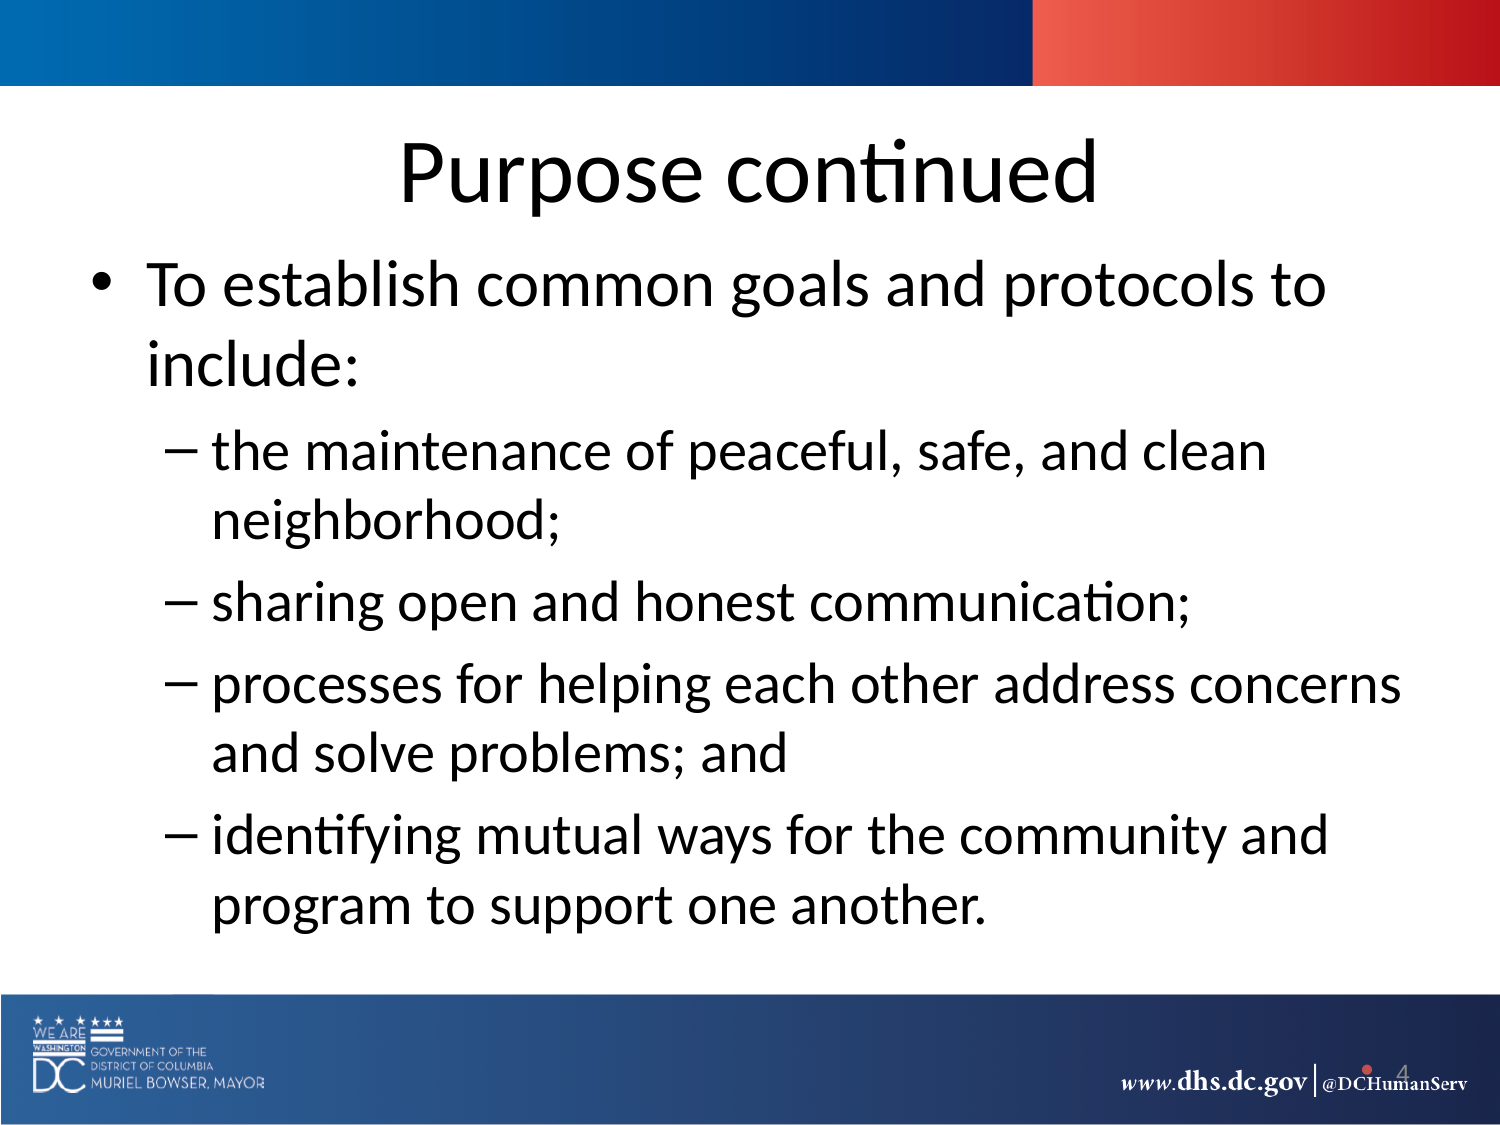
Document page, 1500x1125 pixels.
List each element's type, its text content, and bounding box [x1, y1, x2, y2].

title Purpose continued [75, 99, 1425, 232]
slide_number 4 [1074, 1042, 1425, 1103]
picture [0, 993, 1500, 1125]
list To establish common goals and protocols to include: the maintenance of peaceful, safe, and clean neighborhood; sharing open and honest communication; processes for helping each other address concerns and solve problems; and identifying mutual ways for the community and program to support one another. [75, 232, 1425, 975]
